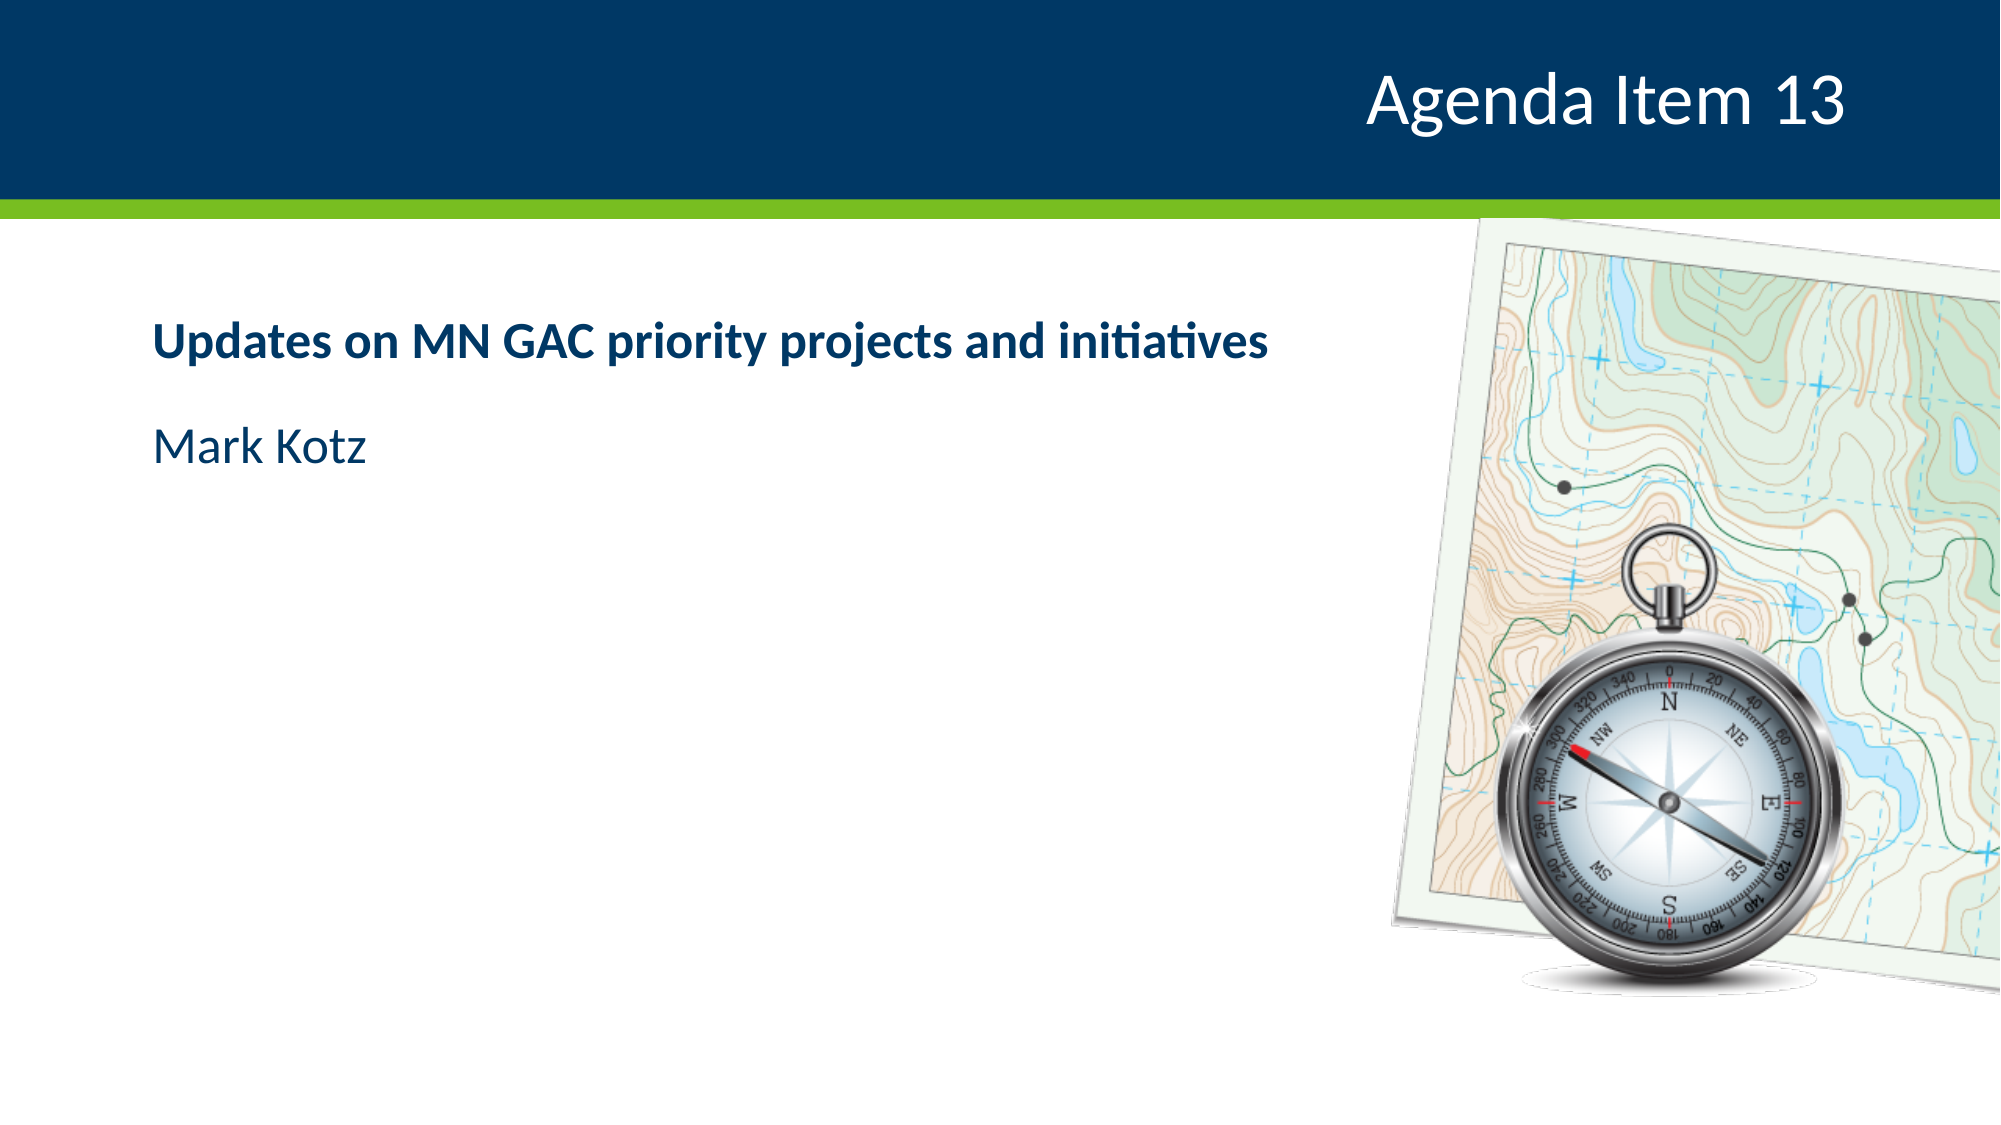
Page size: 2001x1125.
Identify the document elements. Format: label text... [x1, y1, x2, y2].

title Agenda Item 13 [137, 24, 1863, 175]
list Updates on MN GAC priority projects and initiatives Mark Kotz [137, 299, 1342, 1014]
picture [1370, 218, 2000, 1006]
